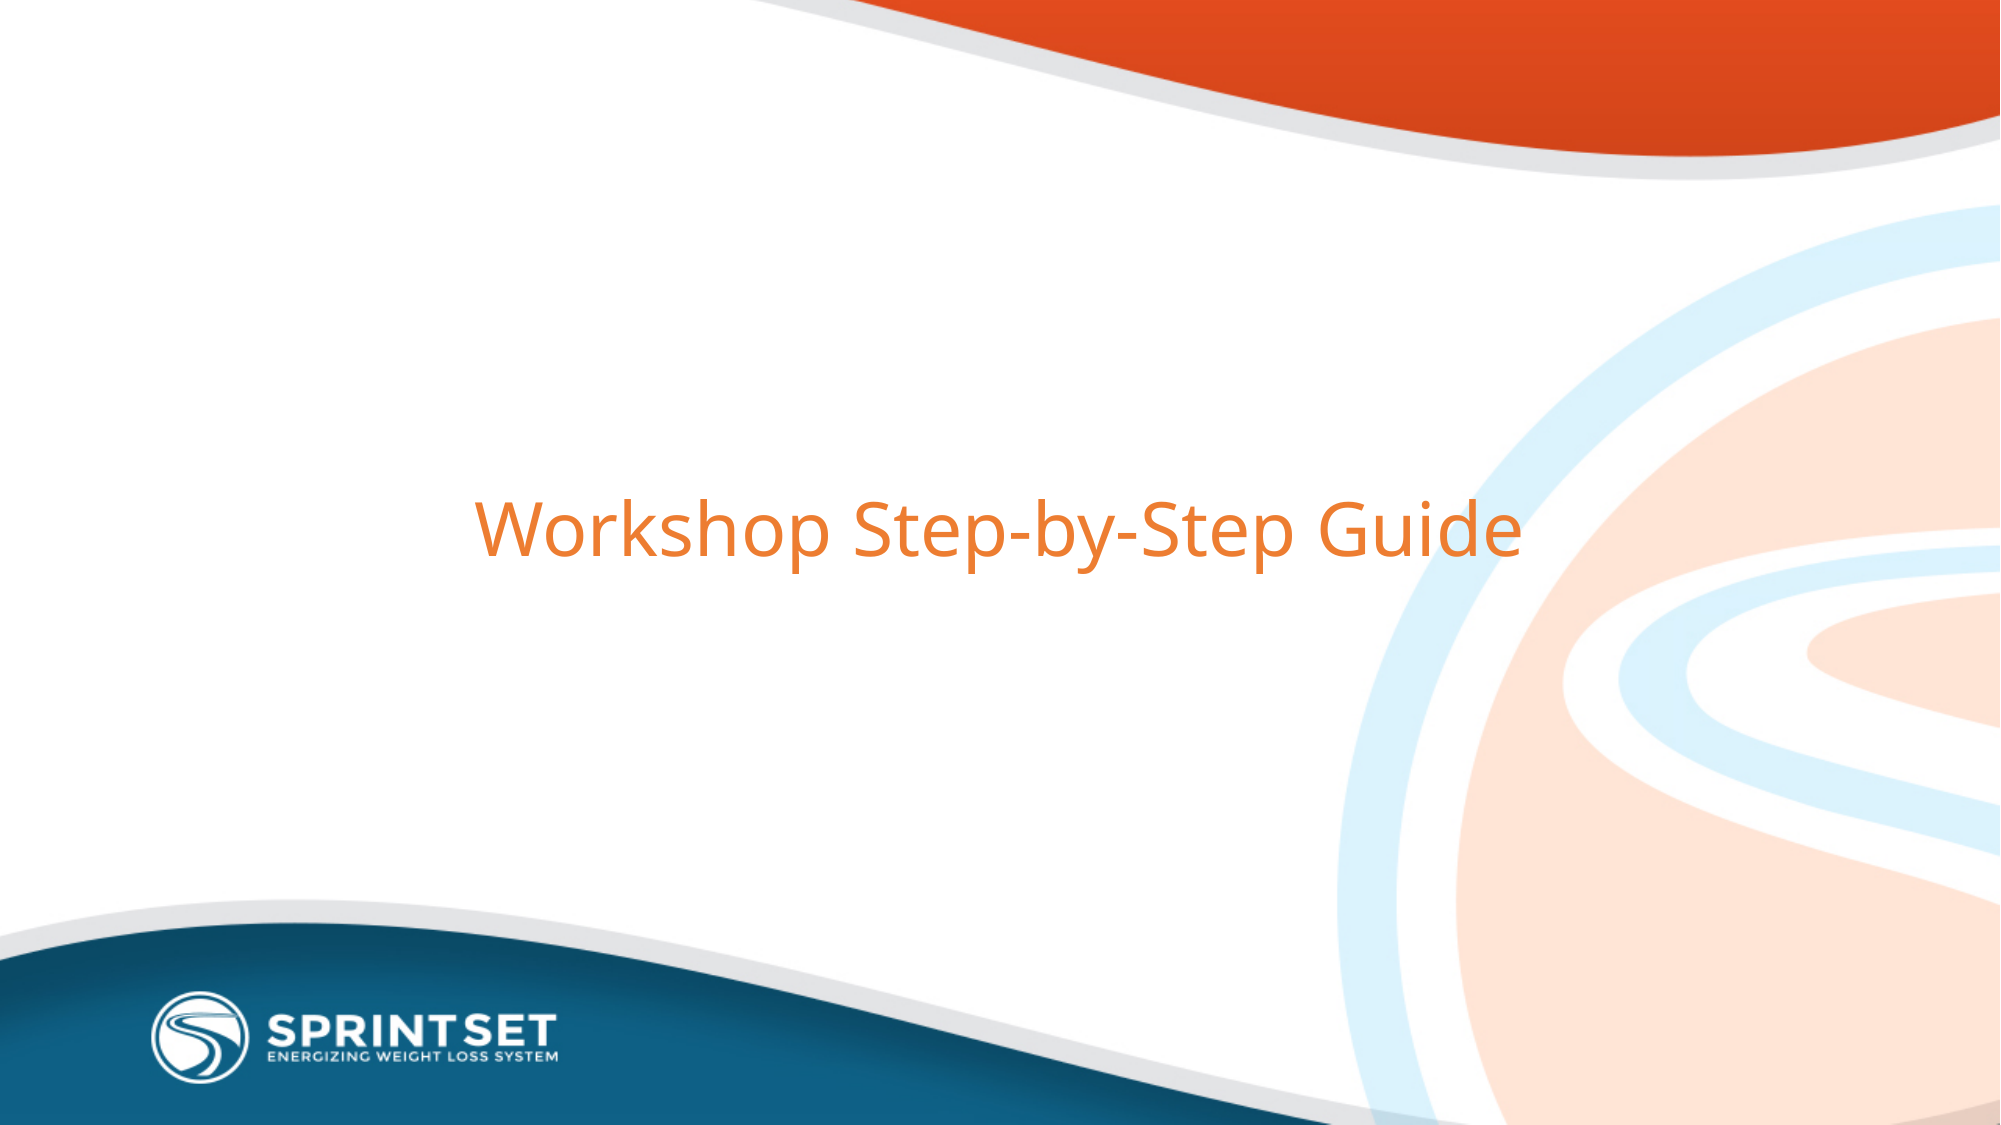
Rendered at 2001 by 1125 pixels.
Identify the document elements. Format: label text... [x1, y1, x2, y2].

title Workshop Step-by-Step Guide [284, 188, 1716, 581]
picture [0, 0, 2000, 1125]
